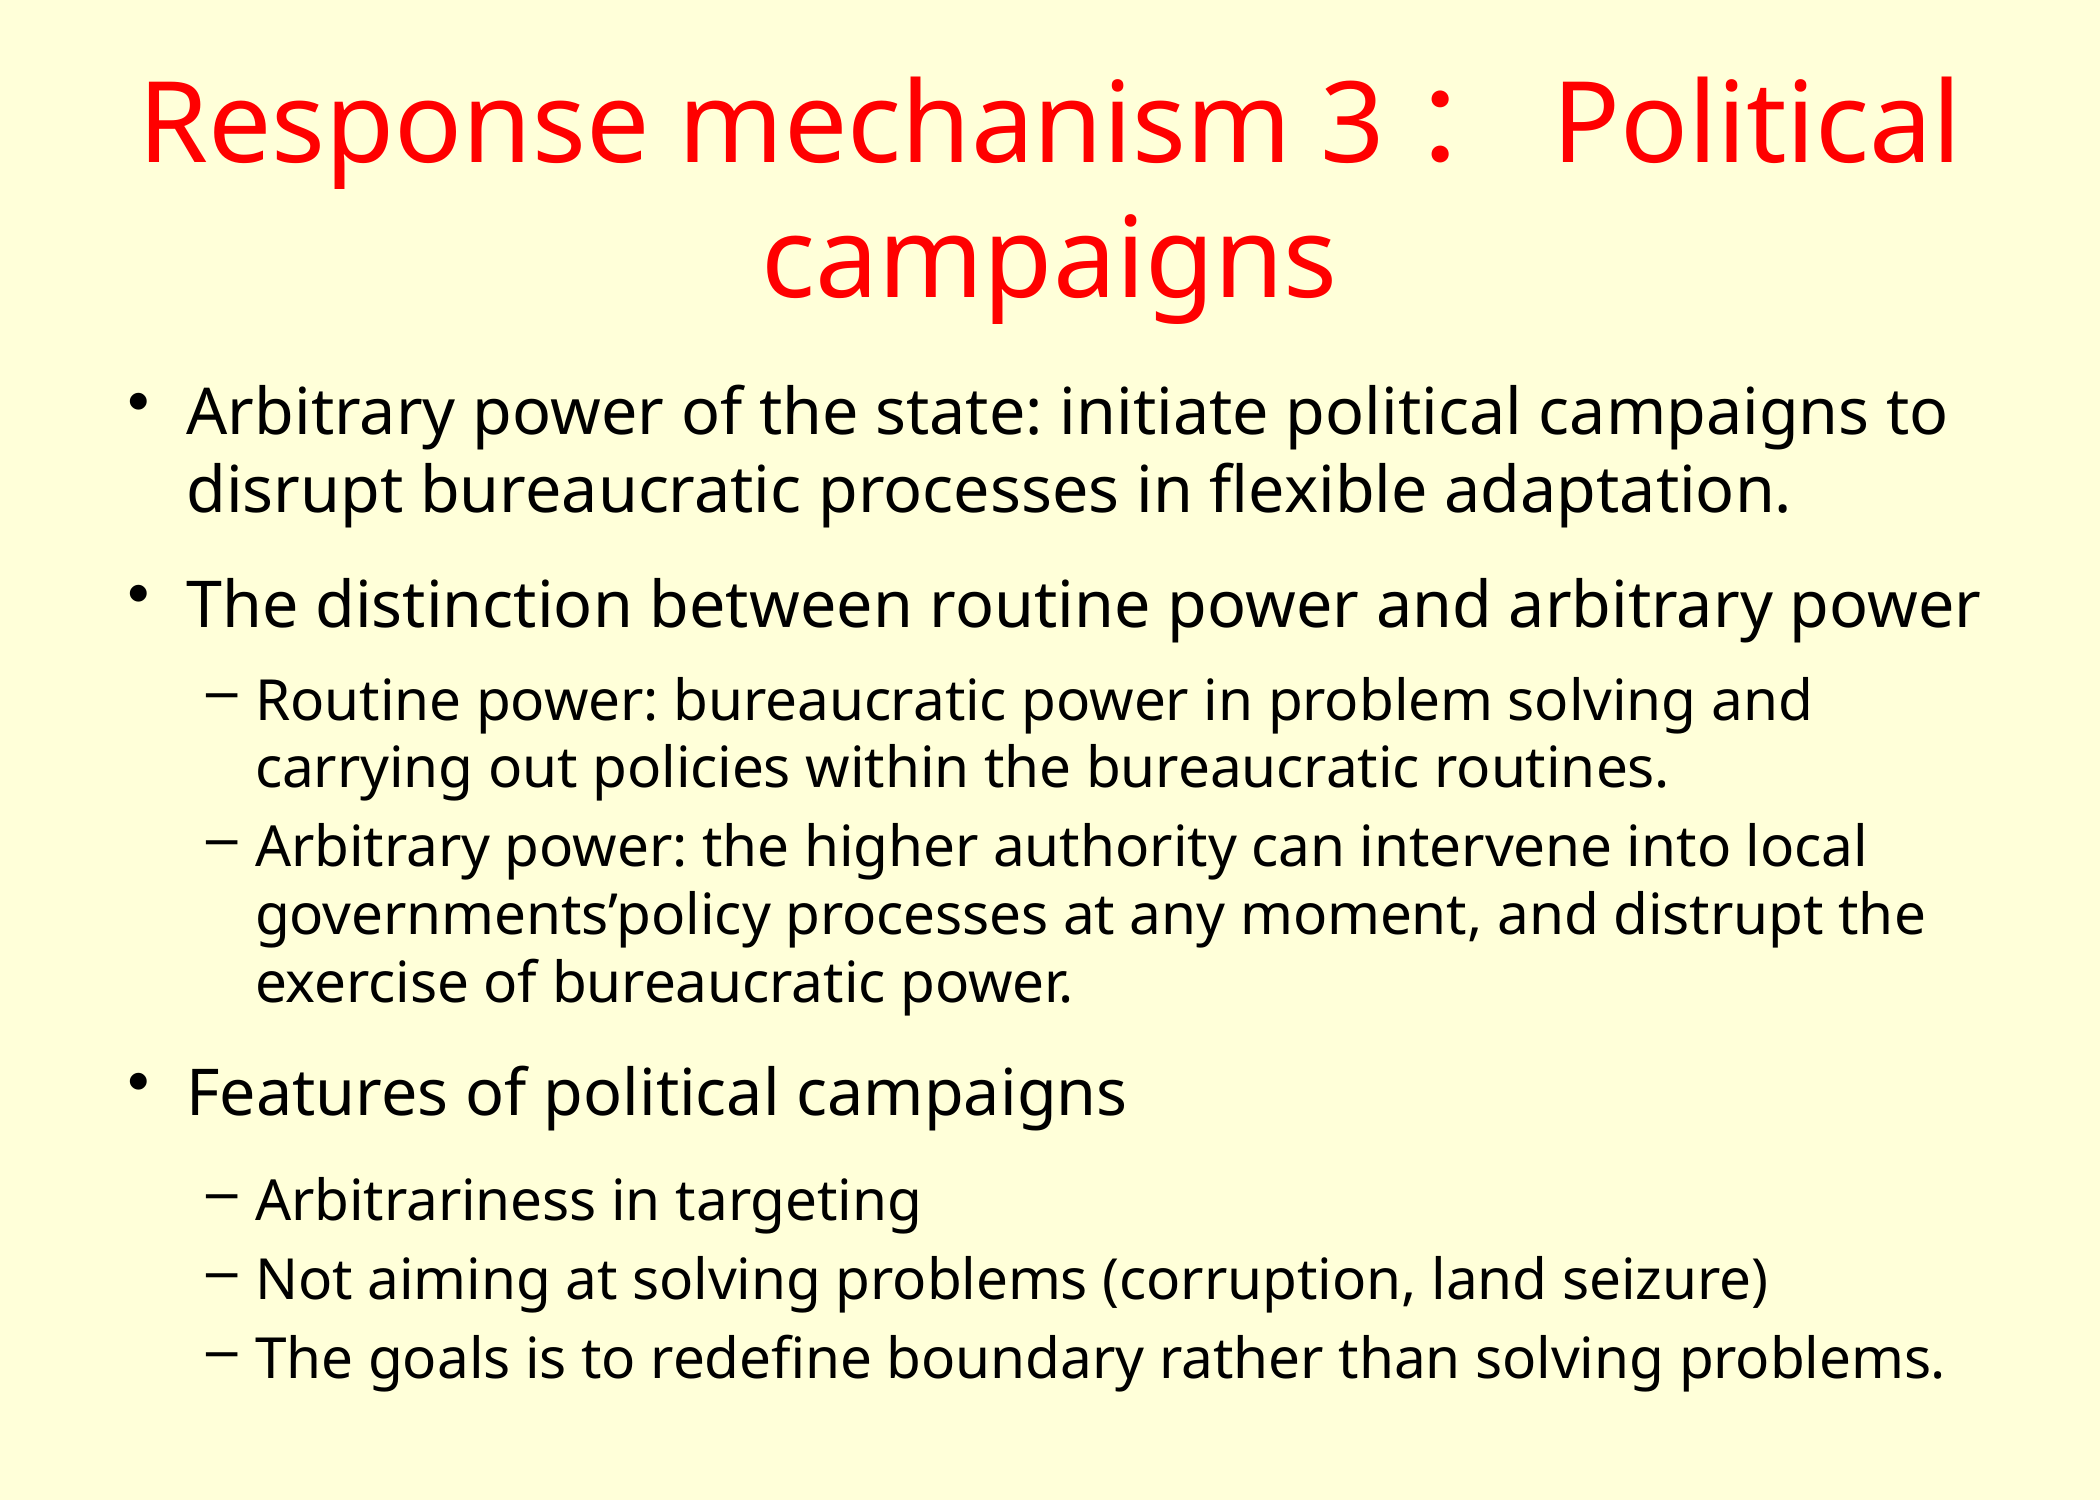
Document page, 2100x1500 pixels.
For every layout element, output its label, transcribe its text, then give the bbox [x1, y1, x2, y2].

list Arbitrary power of the state: initiate political campaigns to disrupt bureaucratic processes in flexible adaptation. The distinction between routine power and arbitrary power Routine power: bureaucratic power in problem solving and carrying out policies within the bureaucratic routines. Arbitrary power: the higher authority can intervene into local governments’policy processes at any moment, and distrupt the exercise of bureaucratic power. Features of political campaigns Arbitrariness in targeting Not aiming at solving problems (corruption, land seizure) The goals is to redefine boundary rather than solving problems. [112, 362, 2003, 1463]
title Response mechanism 3：Political campaigns [104, 60, 1996, 311]
